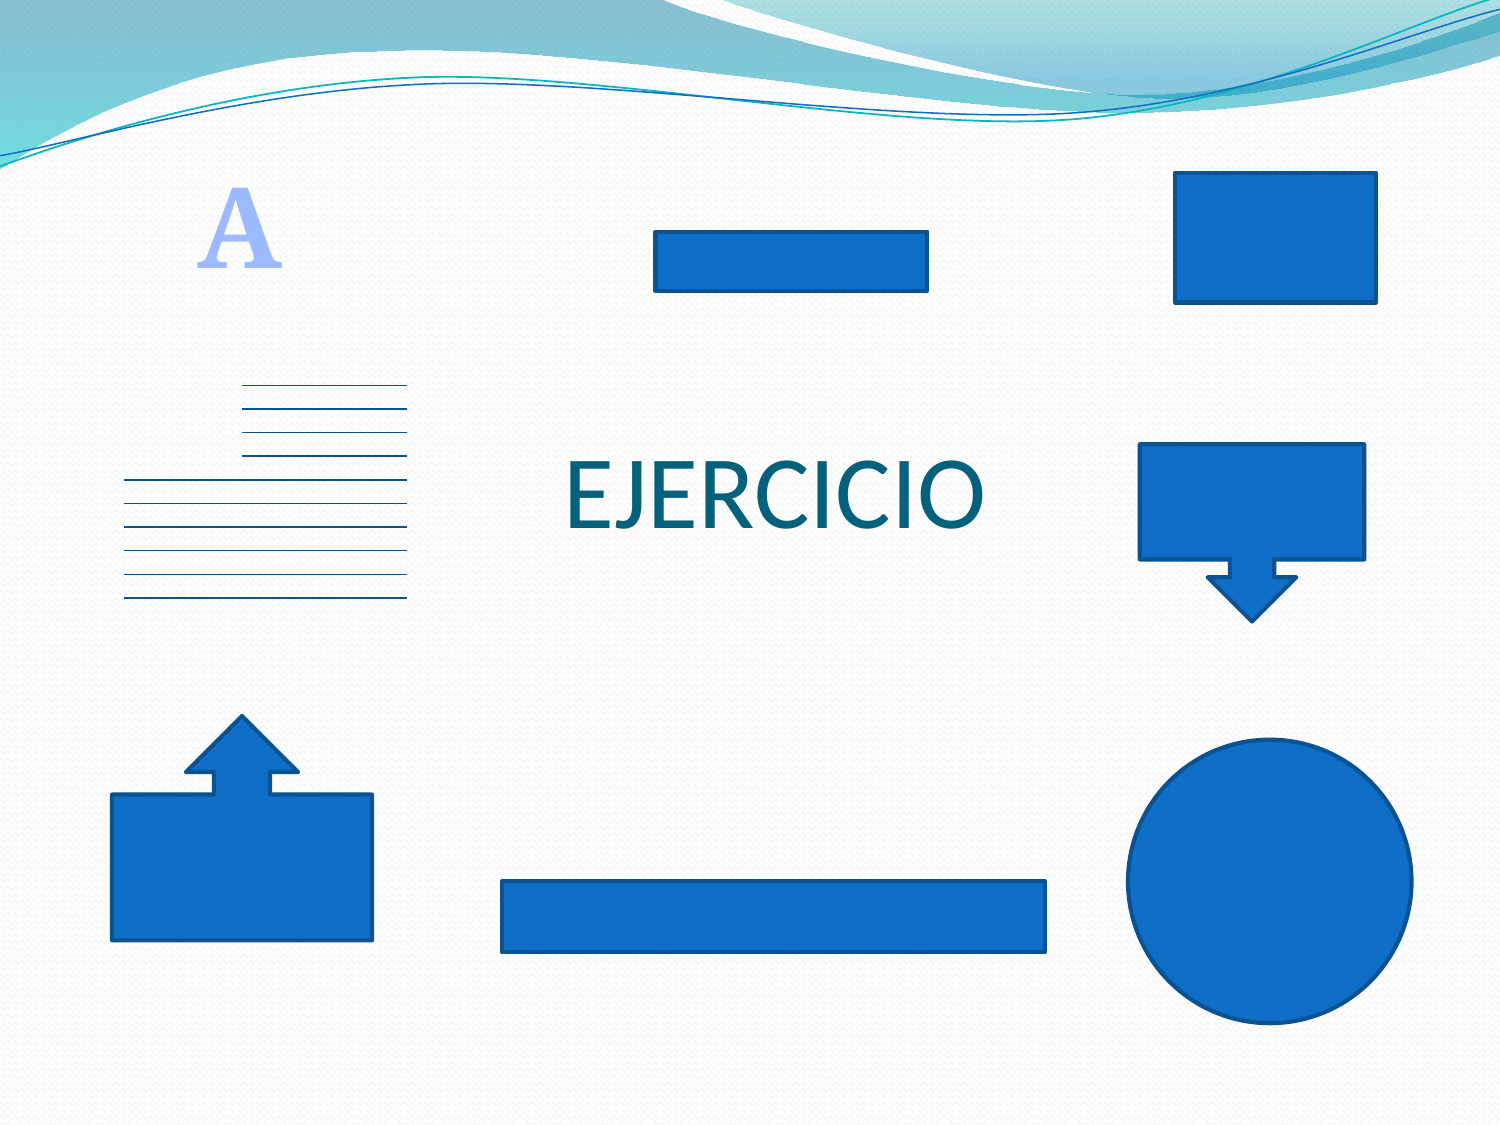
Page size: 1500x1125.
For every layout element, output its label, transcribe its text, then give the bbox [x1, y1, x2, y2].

text_box [500, 879, 1047, 954]
text_box [1125, 737, 1414, 1026]
text_box [1137, 442, 1367, 624]
text_box A [182, 148, 290, 299]
title EJERCICIO [100, 361, 1451, 550]
text_box [109, 713, 375, 943]
text_box [1173, 171, 1378, 305]
text_box [653, 230, 929, 293]
